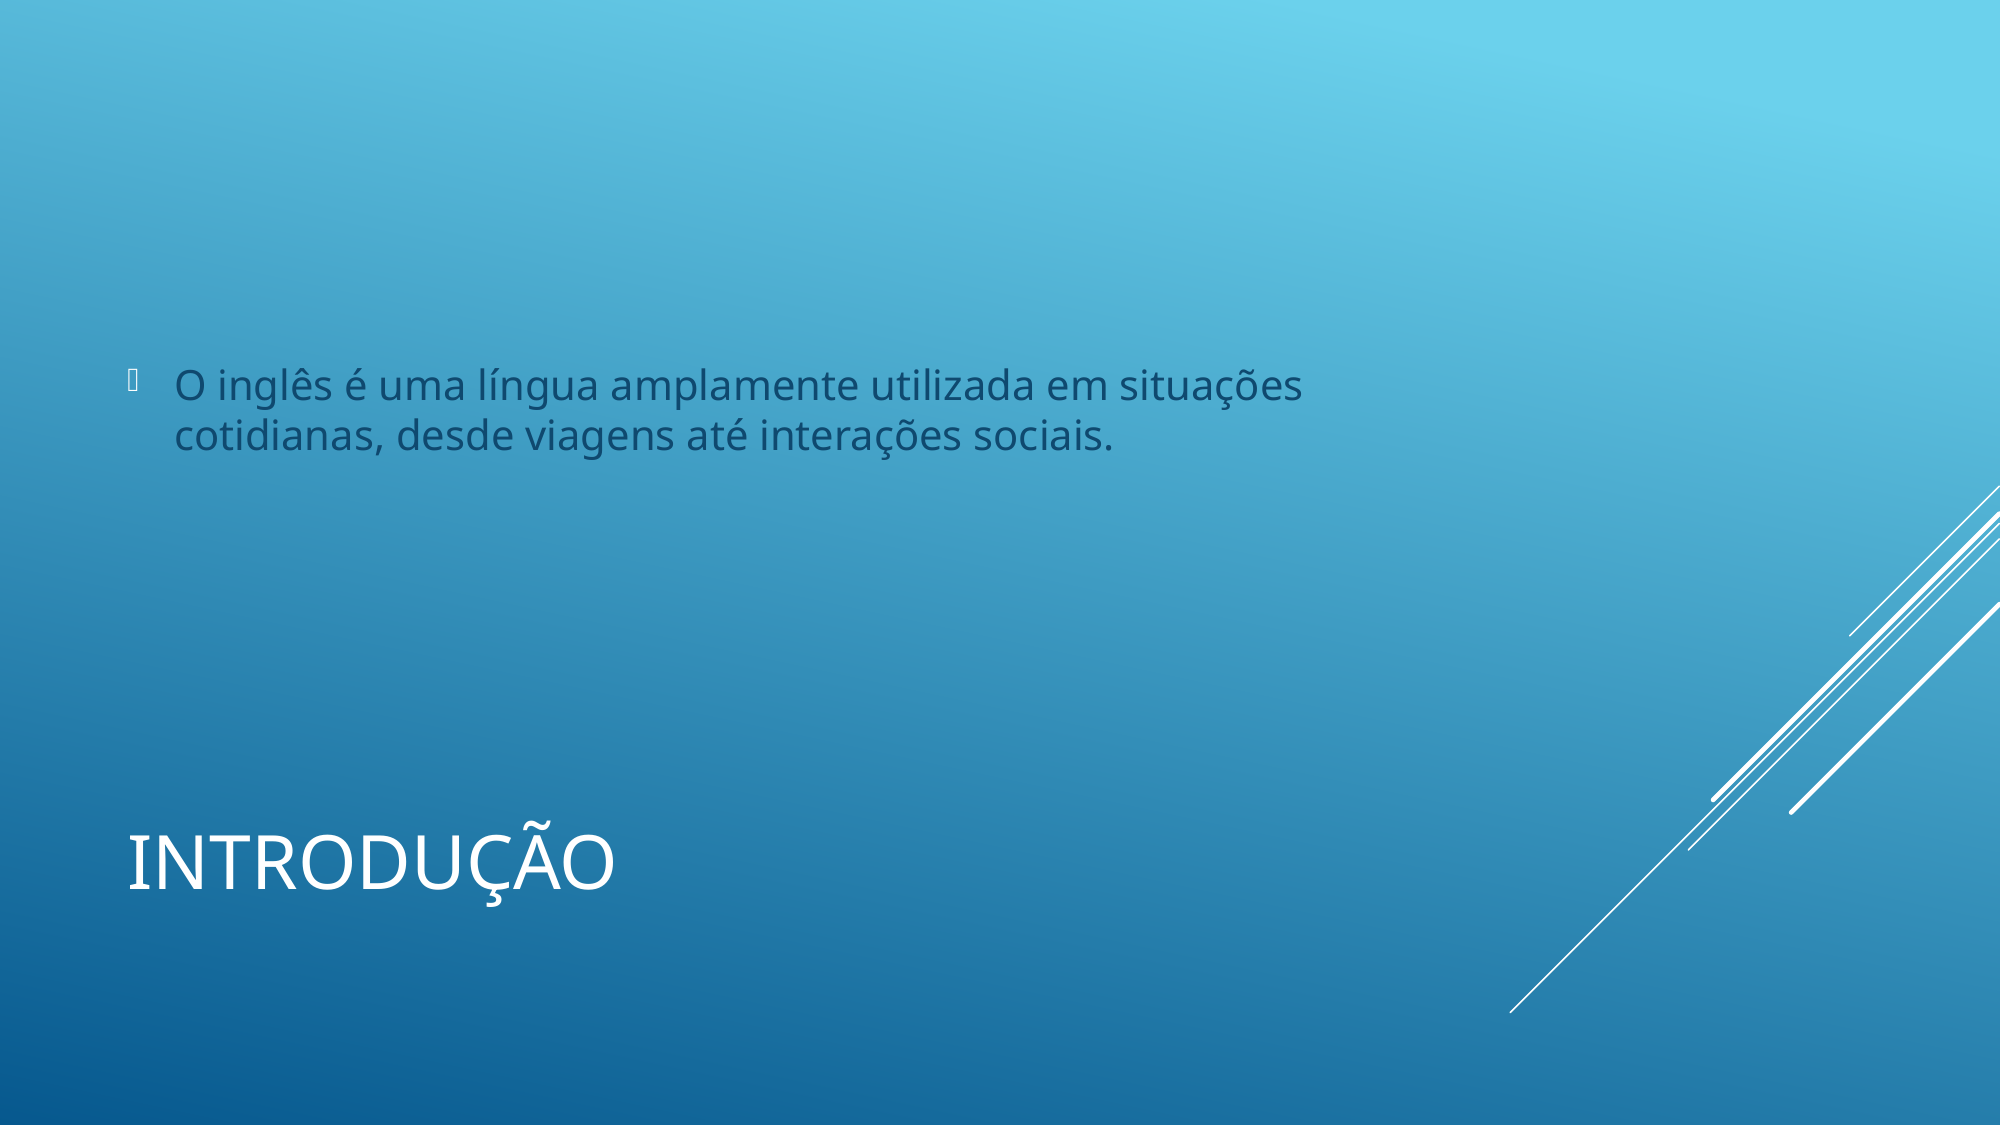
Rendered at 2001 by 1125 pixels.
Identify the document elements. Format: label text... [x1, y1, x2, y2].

list O inglês é uma língua amplamente utilizada em situações cotidianas, desde viagens até interações sociais. [112, 112, 1513, 706]
title Introdução [112, 736, 1513, 984]
